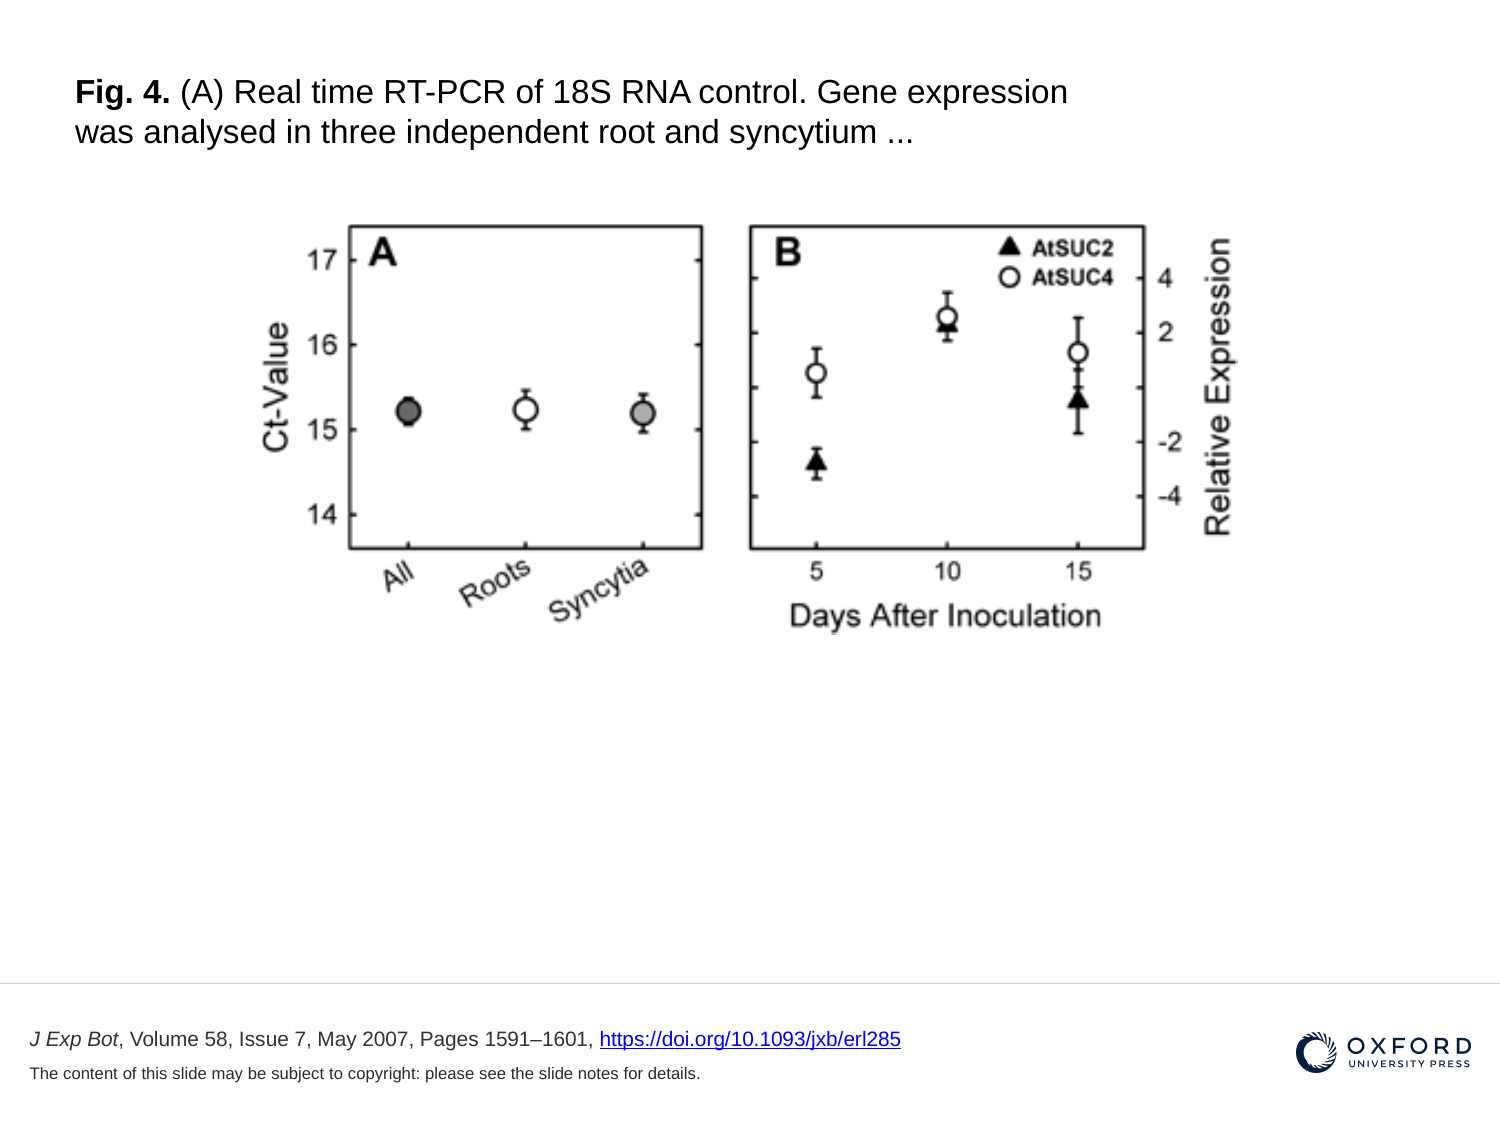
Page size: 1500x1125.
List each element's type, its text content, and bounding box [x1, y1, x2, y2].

title Fig. 4. (A) Real time RT-PCR of 18S RNA control. Gene expression was analysed in three independent root and syncytium ... [75, 69, 1078, 171]
footer J Exp Bot, Volume 58, Issue 7, May 2007, Pages 1591–1601, https://doi.org/10.1093/jxb/erl285 The content of this slide may be subject to copyright: please see the slide notes for details. [0, 983, 1260, 1125]
picture [1296, 1032, 1471, 1073]
picture [262, 224, 1238, 635]
